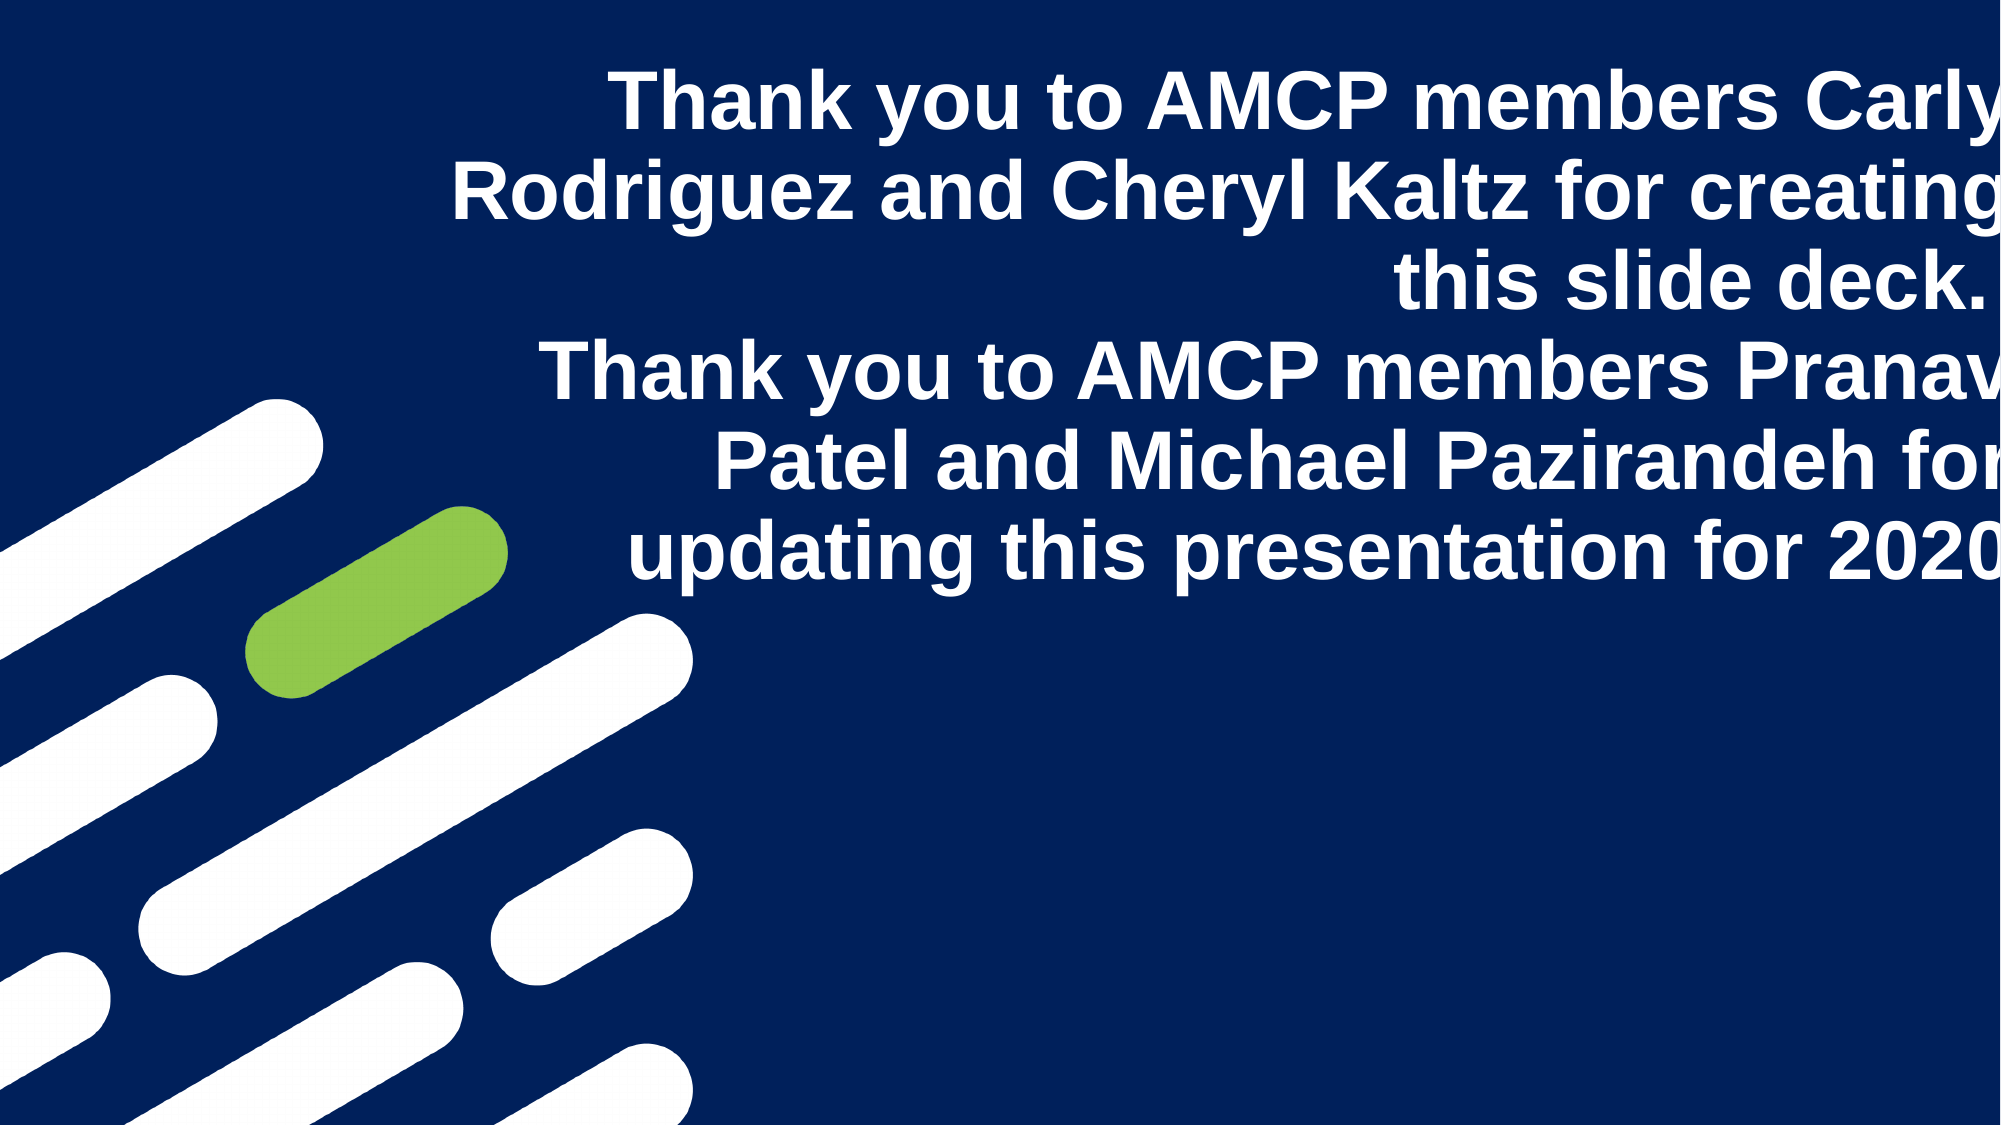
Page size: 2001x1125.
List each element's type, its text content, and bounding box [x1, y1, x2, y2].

picture [0, 316, 833, 1125]
title Thank you to AMCP members Carly Rodriguez and Cheryl Kaltz for creating this slide deck. Thank you to AMCP members Pranav Patel and Michael Pazirandeh for updating this presentation for 2020 [434, 57, 2000, 414]
